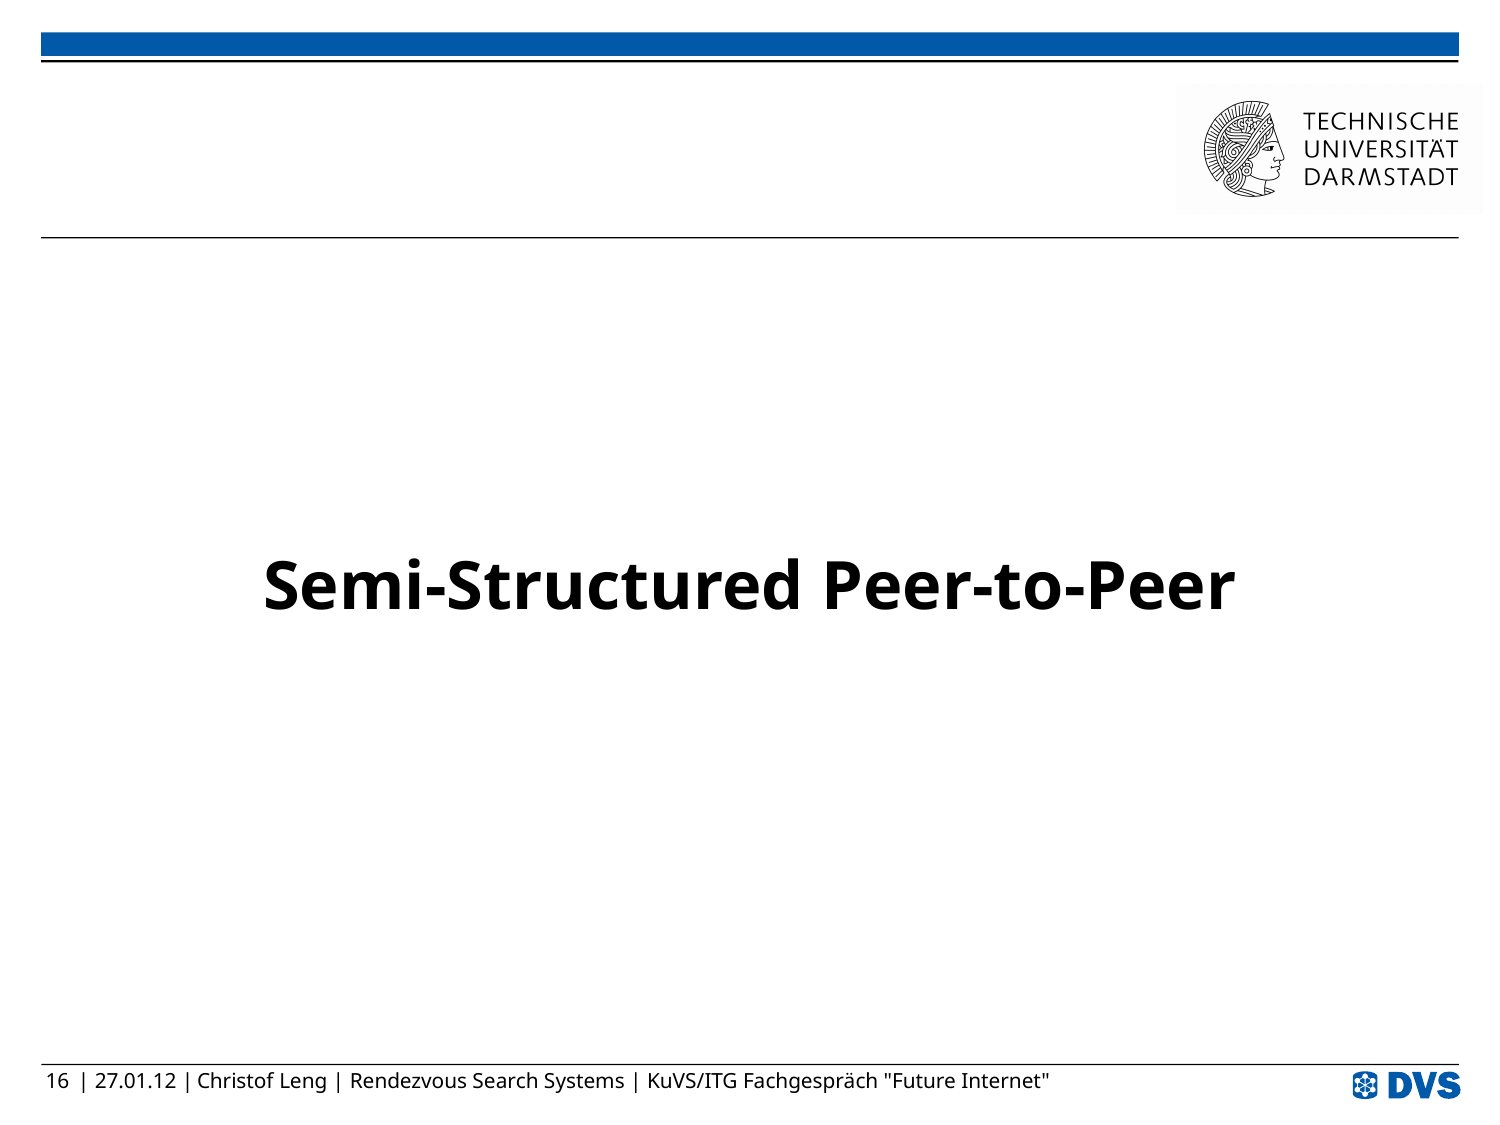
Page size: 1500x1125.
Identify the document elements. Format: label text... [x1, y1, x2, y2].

title Semi-Structured Peer-to-Peer [41, 462, 1460, 705]
picture [1175, 84, 1483, 214]
footer Christof Leng | Rendezvous Search Systems | KuVS/ITG Fachgespräch "Future Internet" [197, 1067, 1341, 1103]
slide_number 16 [41, 1067, 69, 1103]
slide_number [77, 1068, 197, 1103]
